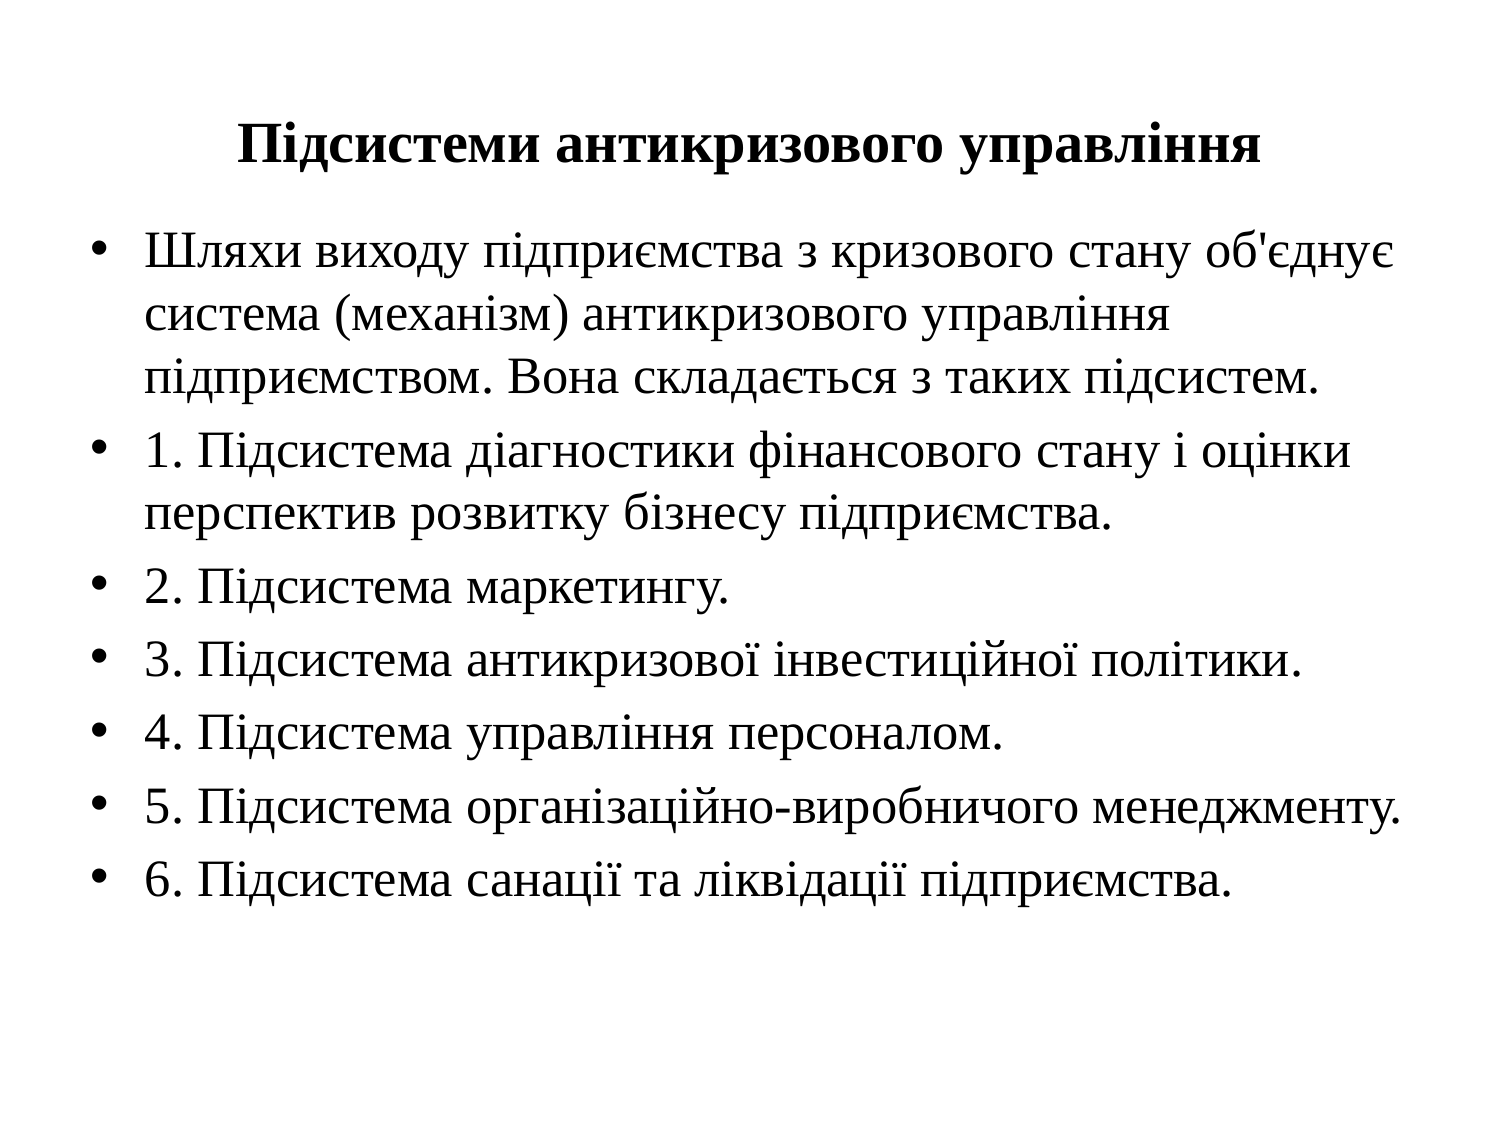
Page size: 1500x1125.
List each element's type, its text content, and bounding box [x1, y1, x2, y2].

title Підсистеми антикризового управління [75, 45, 1425, 208]
list Шляхи виходу підприємства з кризового стану об'єднує система (механізм) антикризового управління підприємством. Вона складається з таких підсистем. 1. Підсистема діагностики фінансового стану і оцінки перспектив розвитку бізнесу підприємства. 2. Підсистема маркетингу. 3. Підсистема антикризової інвестиційної політики. 4. Підсистема управління персоналом. 5. Підсистема організаційно-виробничого менеджменту. 6. Підсистема санації та ліквідації підприємства. [75, 208, 1425, 1005]
